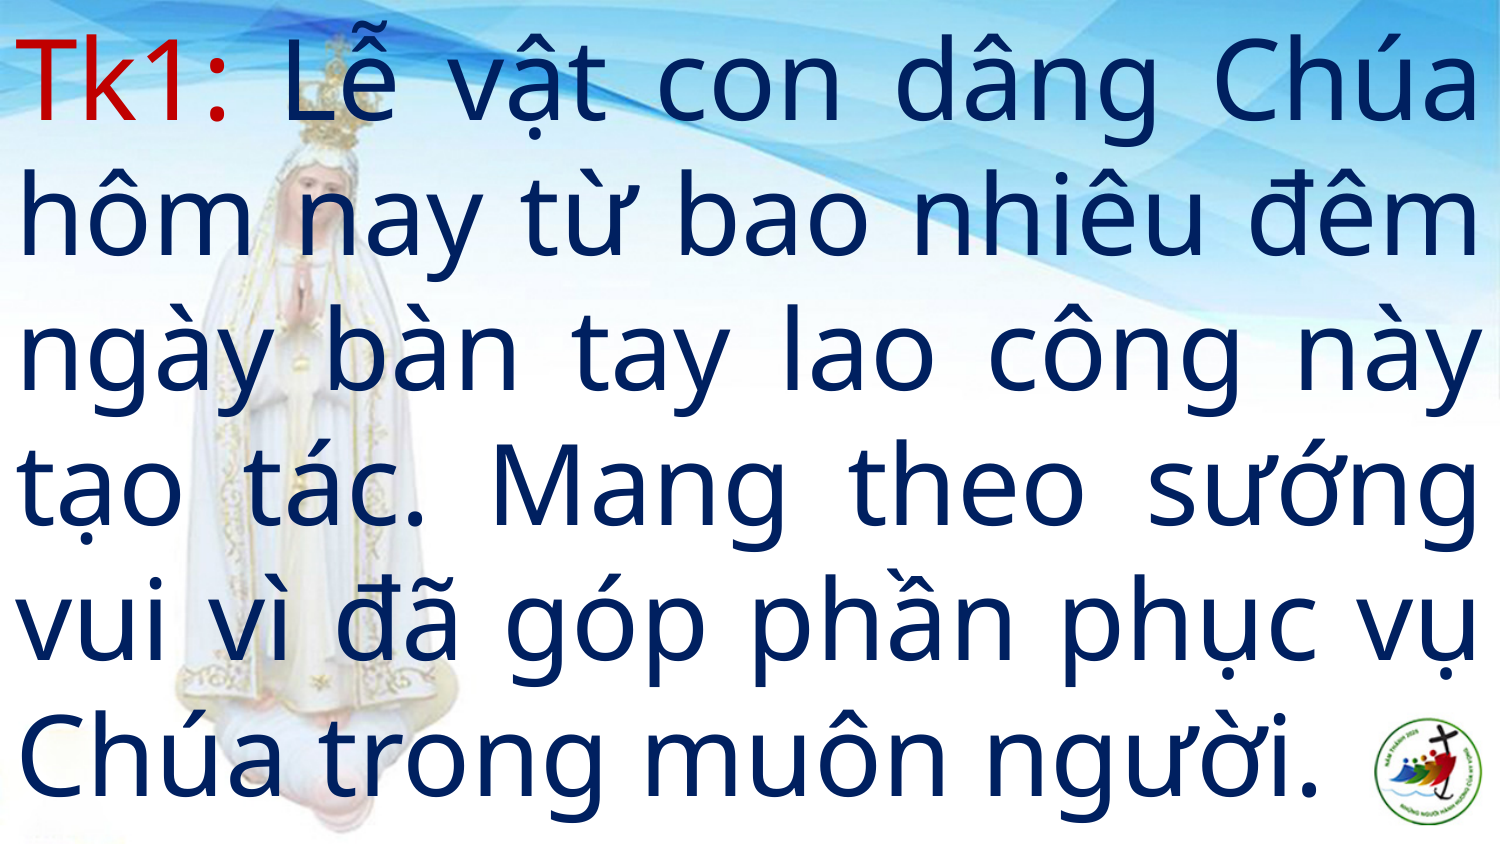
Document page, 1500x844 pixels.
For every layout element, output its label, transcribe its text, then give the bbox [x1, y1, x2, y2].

subtitle Tk1: Lễ vật con dâng Chúa hôm nay từ bao nhiêu đêm ngày bàn tay lao công này tạo tác. Mang theo sướng vui vì đã góp phần phục vụ Chúa trong muôn người. [0, 0, 1500, 844]
